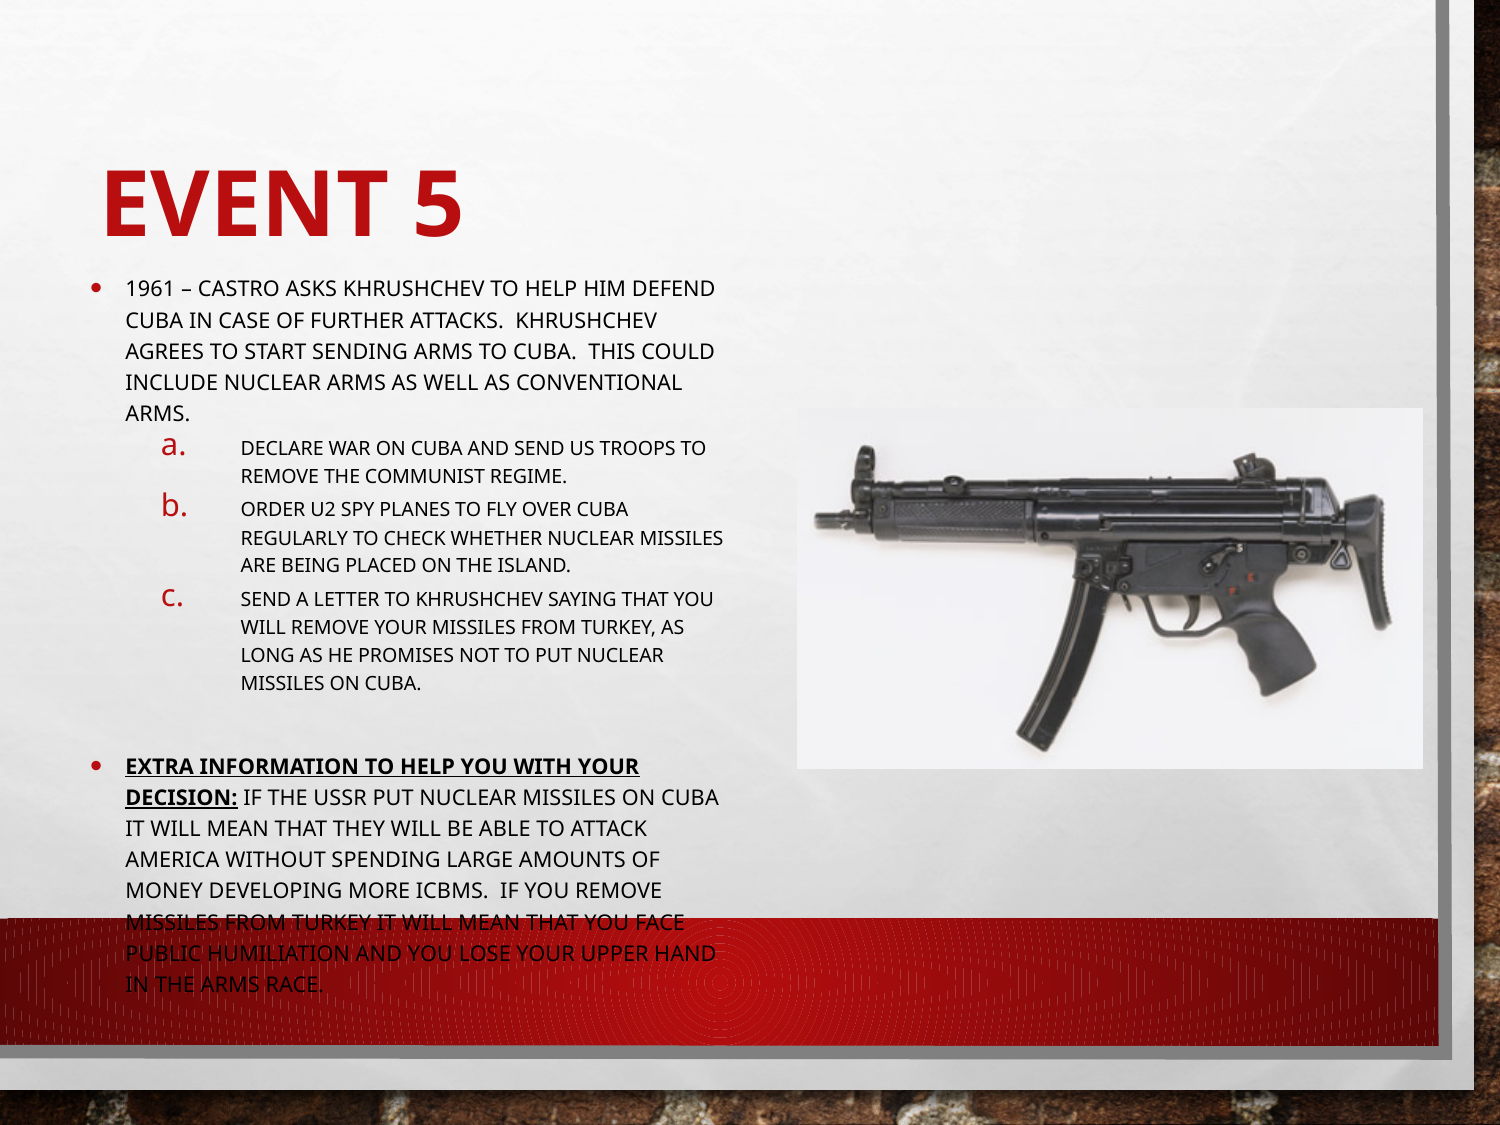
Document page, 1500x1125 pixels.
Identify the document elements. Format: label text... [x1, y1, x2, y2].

picture [796, 408, 1423, 769]
title Event 5 [84, 112, 1364, 302]
list 1961 – Castro asks Khrushchev to help him defend Cuba in case of further attacks. Khrushchev agrees to start sending arms to Cuba. This could include nuclear arms as well as conventional arms. Declare war on Cuba and send US troops to remove the Communist regime. Order U2 spy planes to fly over Cuba regularly to check whether nuclear missiles are being placed on the island. Send a letter to Khrushchev saying that you will remove your missiles from Turkey, as long as he promises not to put nuclear missiles on Cuba. Extra information to help you with your decision: If the USSR put nuclear missiles on Cuba it will mean that they will be able to attack America without spending large amounts of money developing more ICBMs. If you remove missiles from Turkey it will mean that you face public humiliation and you lose your upper hand in the arms race. [75, 262, 750, 1005]
picture [0, 0, 1500, 1125]
